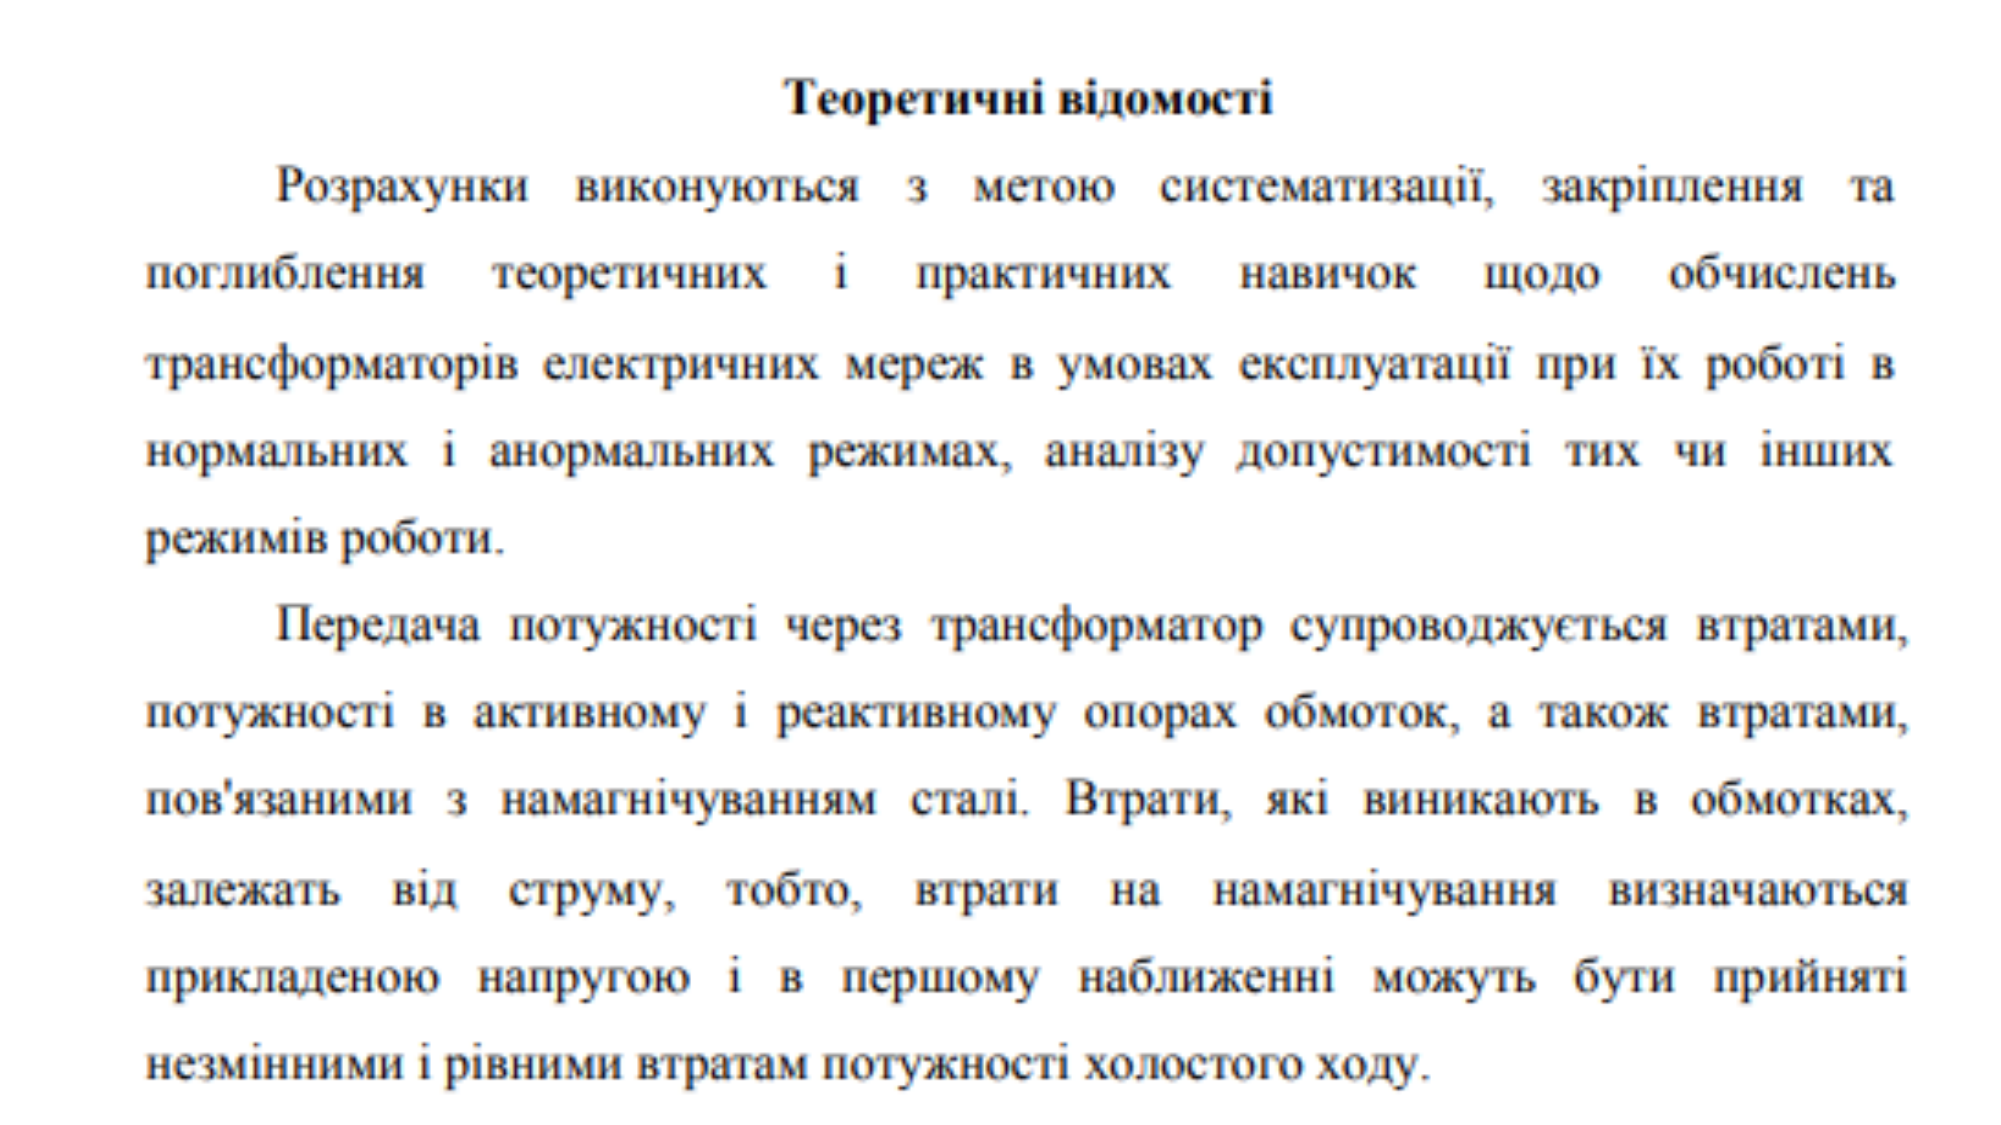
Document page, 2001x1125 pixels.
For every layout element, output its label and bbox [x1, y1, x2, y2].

list [51, 63, 1929, 1110]
